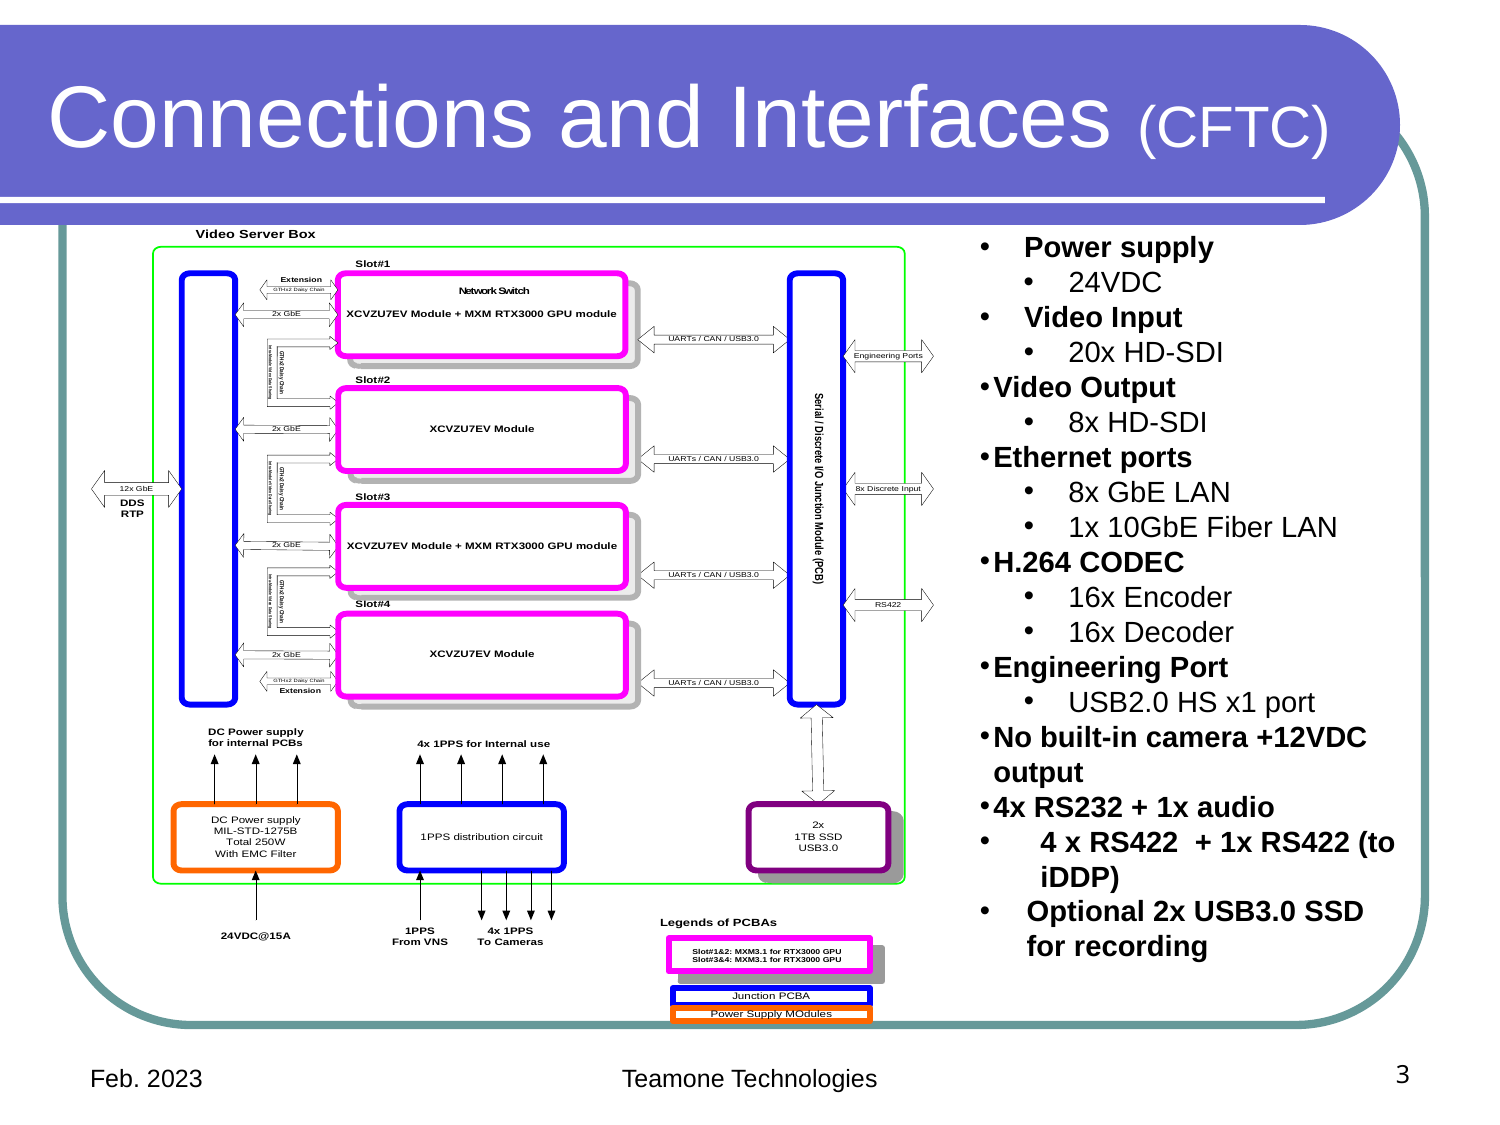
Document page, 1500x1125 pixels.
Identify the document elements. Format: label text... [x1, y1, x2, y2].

text_box Power supply 24VDC Video Input 20x HD-SDI Video Output 8x HD-SDI Ethernet ports 8x GbE LAN 1x 10GbE Fiber LAN H.264 CODEC 16x Encoder 16x Decoder Engineering Port USB2.0 HS x1 port No built-in camera +12VDC output 4x RS232 + 1x audio 4 x RS422 + 1x RS422 (to iDDP) Optional 2x USB3.0 SSD for recording [965, 221, 1412, 971]
title Connections and Interfaces (CFTC) [31, 37, 1348, 188]
footer Teamone Technologies [512, 1024, 988, 1101]
picture [89, 224, 936, 1026]
slide_number 3 [1074, 1024, 1426, 1101]
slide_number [74, 1024, 426, 1101]
